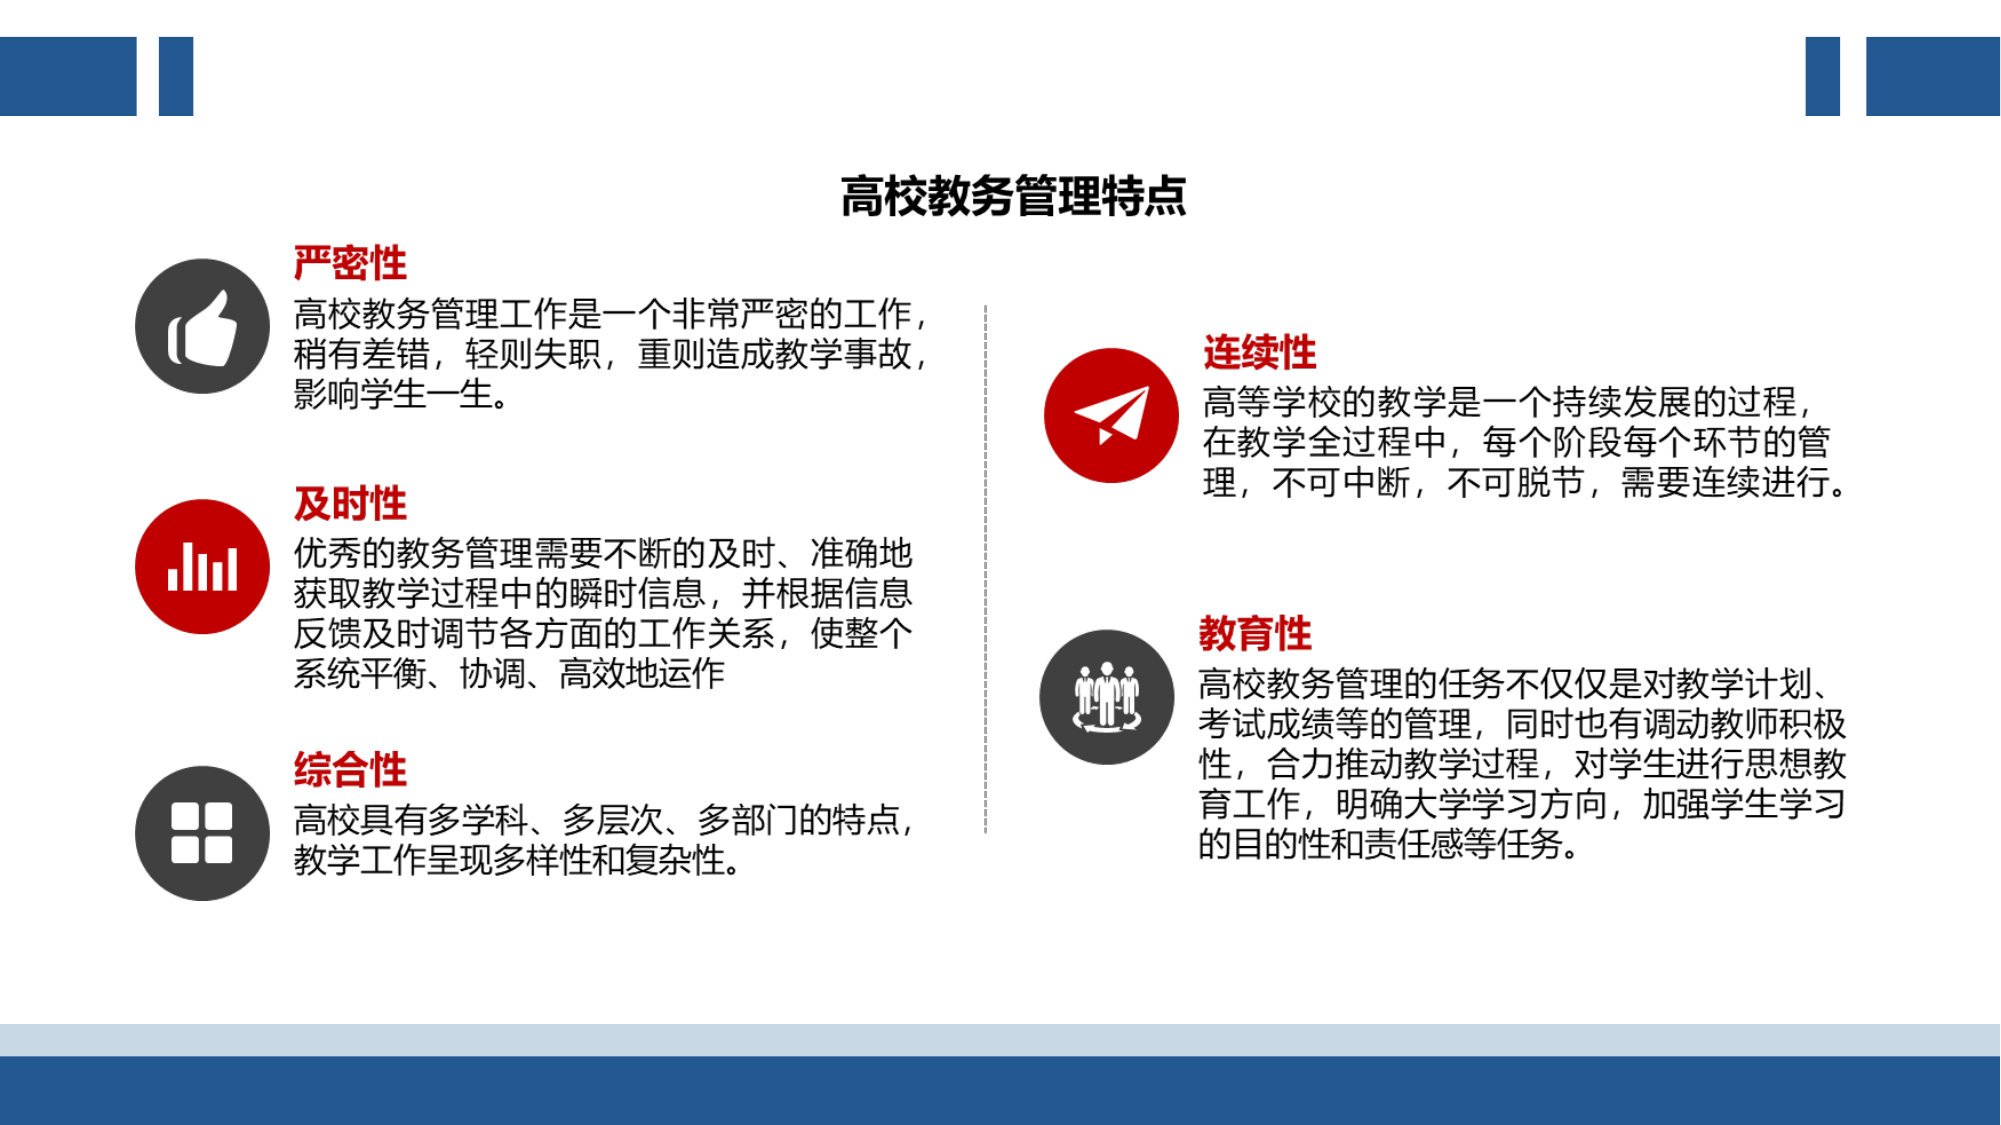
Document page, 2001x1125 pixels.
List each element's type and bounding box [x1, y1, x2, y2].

picture [135, 143, 1888, 901]
